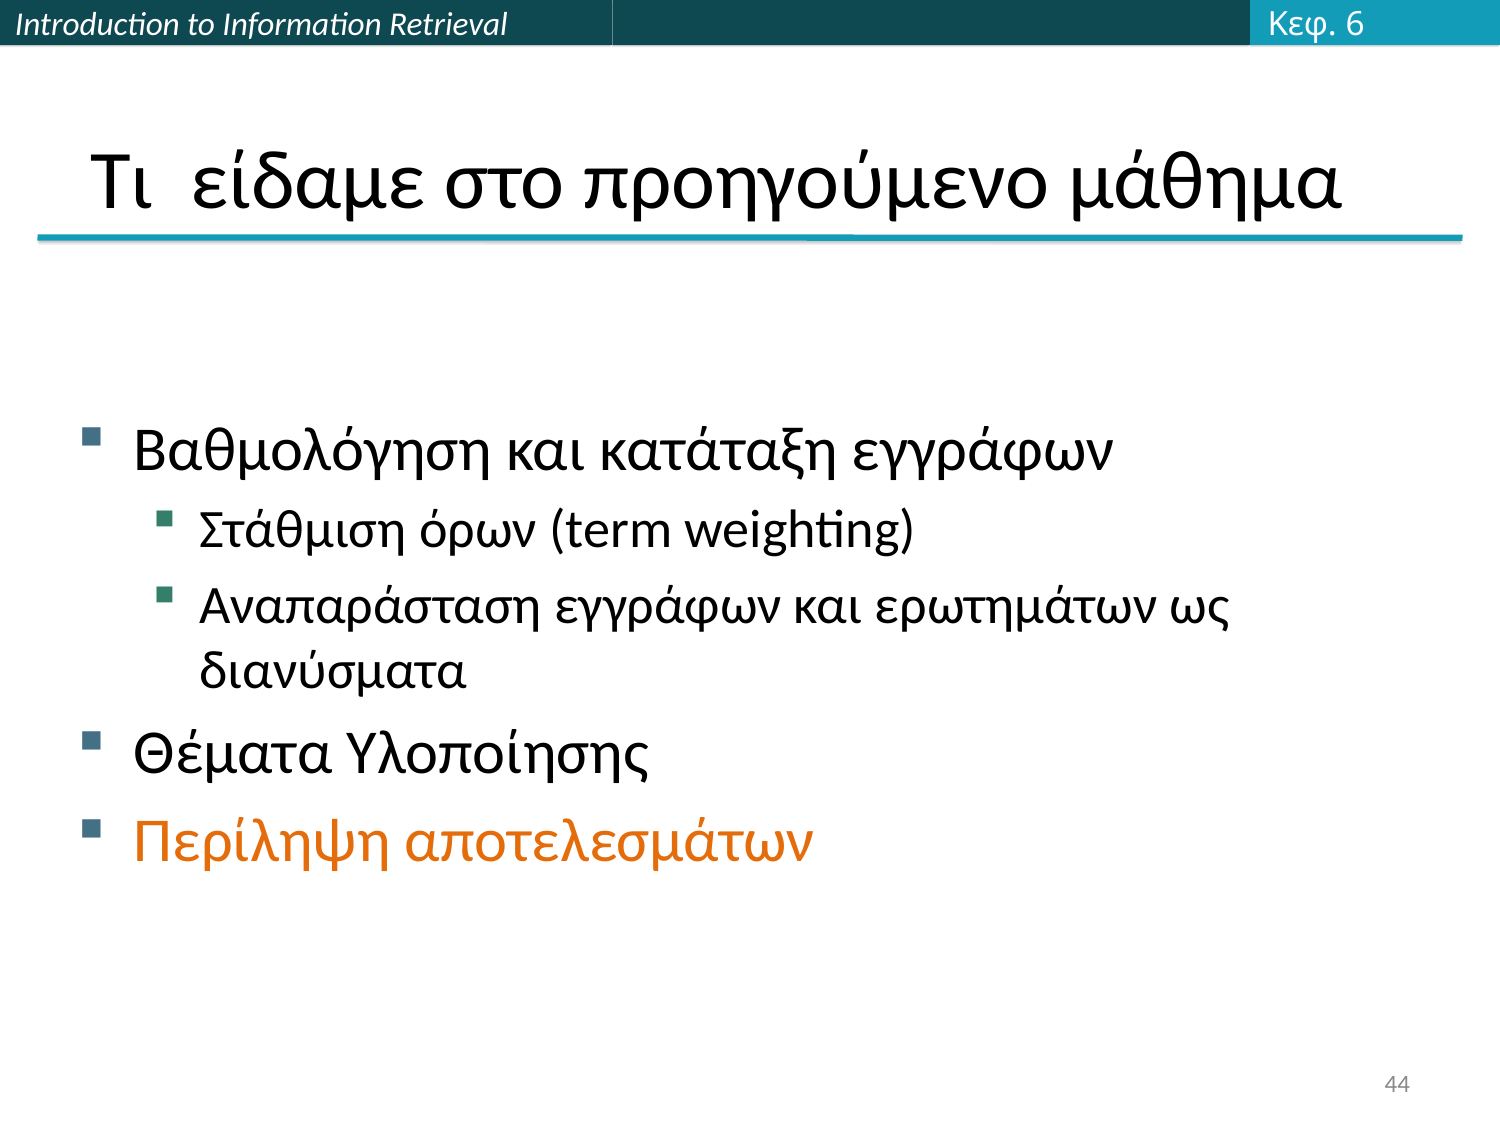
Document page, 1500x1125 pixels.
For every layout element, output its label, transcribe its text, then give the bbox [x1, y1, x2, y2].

text_box Κεφ. 6 [1252, 0, 1380, 50]
slide_number 44 [1074, 1062, 1425, 1103]
list Βαθμολόγηση και κατάταξη εγγράφων Στάθμιση όρων (term weighting) Αναπαράσταση εγγράφων και ερωτημάτων ως διανύσματα Θέματα Υλοποίησης Περίληψη αποτελεσμάτων [62, 399, 1313, 701]
title Τι είδαμε στο προηγούμενο μάθημα [74, 44, 1426, 233]
